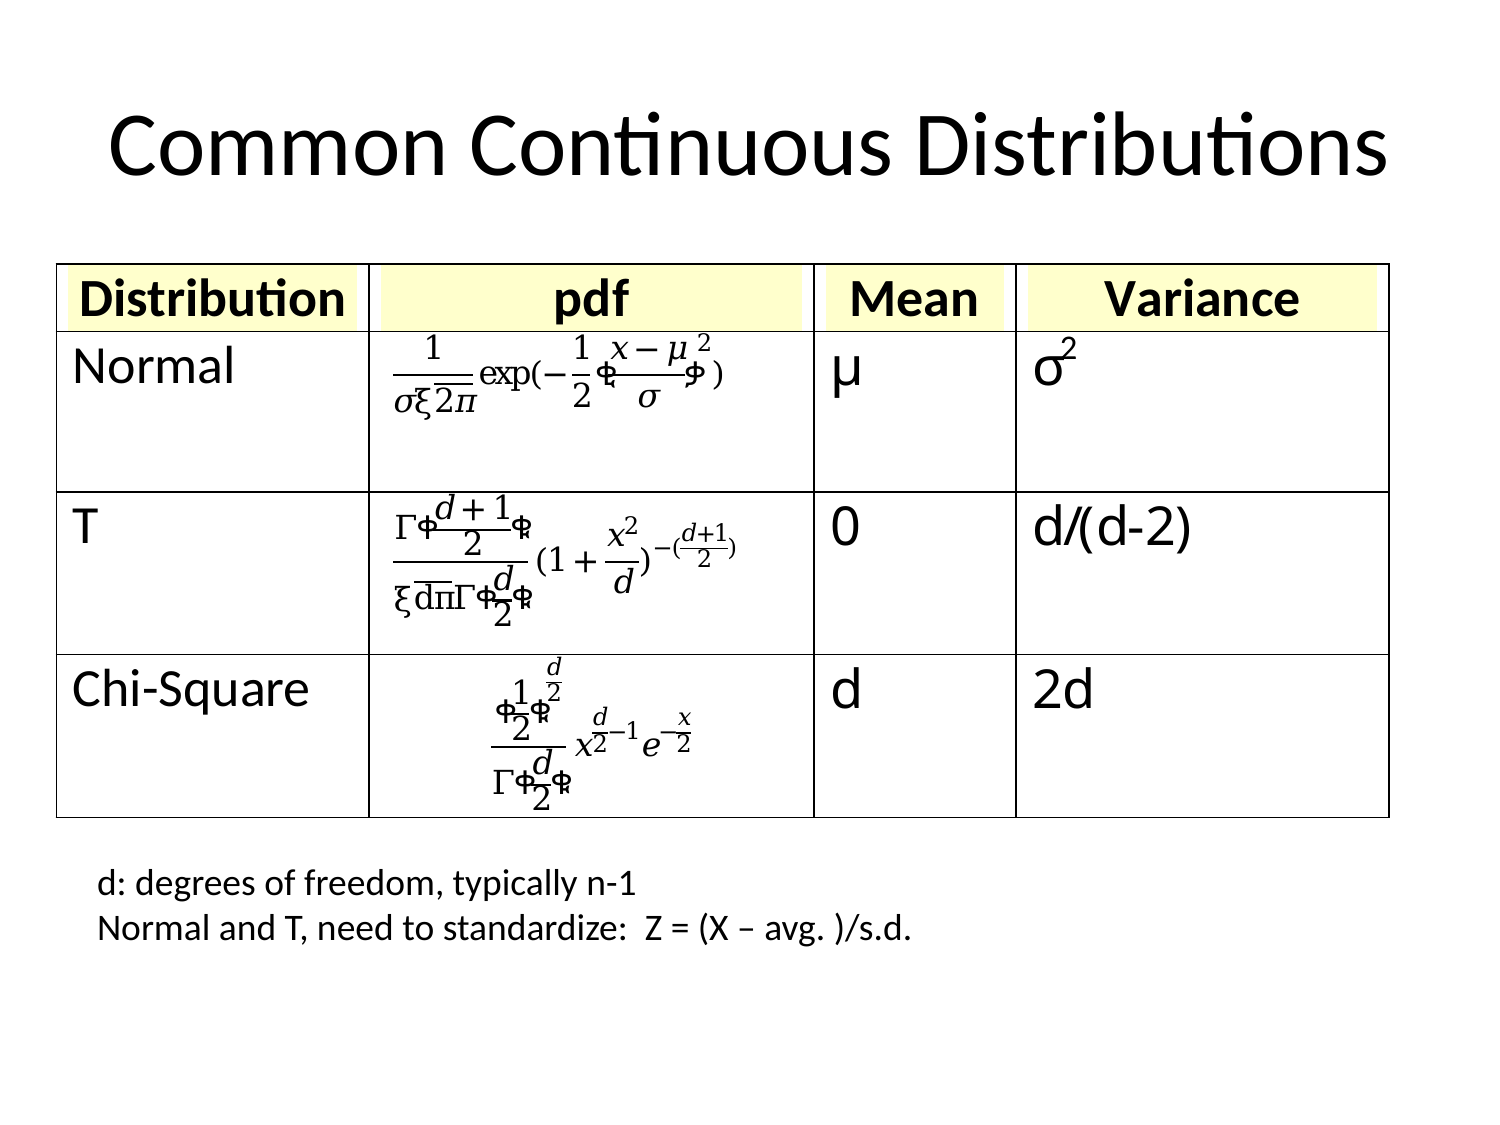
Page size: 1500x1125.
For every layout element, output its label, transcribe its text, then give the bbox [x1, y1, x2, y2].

title Common Continuous Distributions [75, 45, 1425, 233]
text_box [55, 263, 1411, 883]
text_box d: degrees of freedom, typically n-1 Normal and T, need to standardize: Z = (X – avg. )/s.d. [82, 891, 929, 956]
